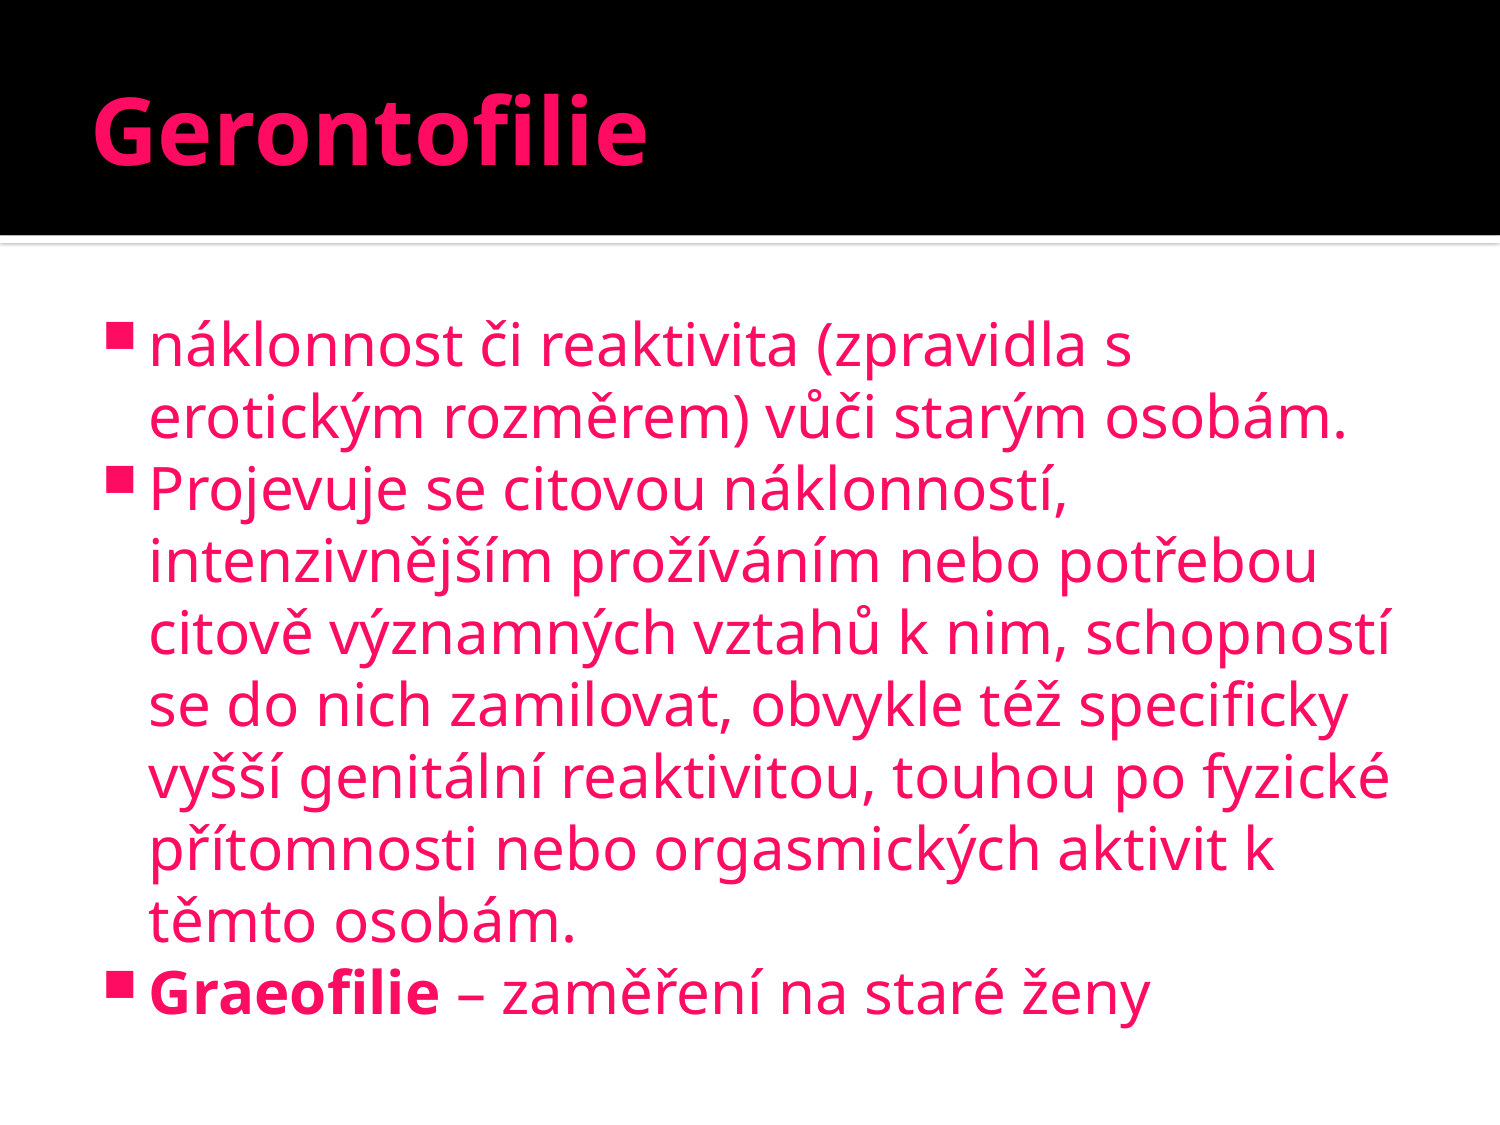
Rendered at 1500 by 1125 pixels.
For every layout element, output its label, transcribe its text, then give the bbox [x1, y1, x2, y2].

list náklonnost či reaktivita (zpravidla s erotickým rozměrem) vůči starým osobám. Projevuje se citovou náklonností, intenzivnějším prožíváním nebo potřebou citově významných vztahů k nim, schopností se do nich zamilovat, obvykle též specificky vyšší genitální reaktivitou, touhou po fyzické přítomnosti nebo orgasmických aktivit k těmto osobám. Graeofilie – zaměření na staré ženy [75, 291, 1425, 1050]
title Gerontofilie [75, 25, 1425, 231]
